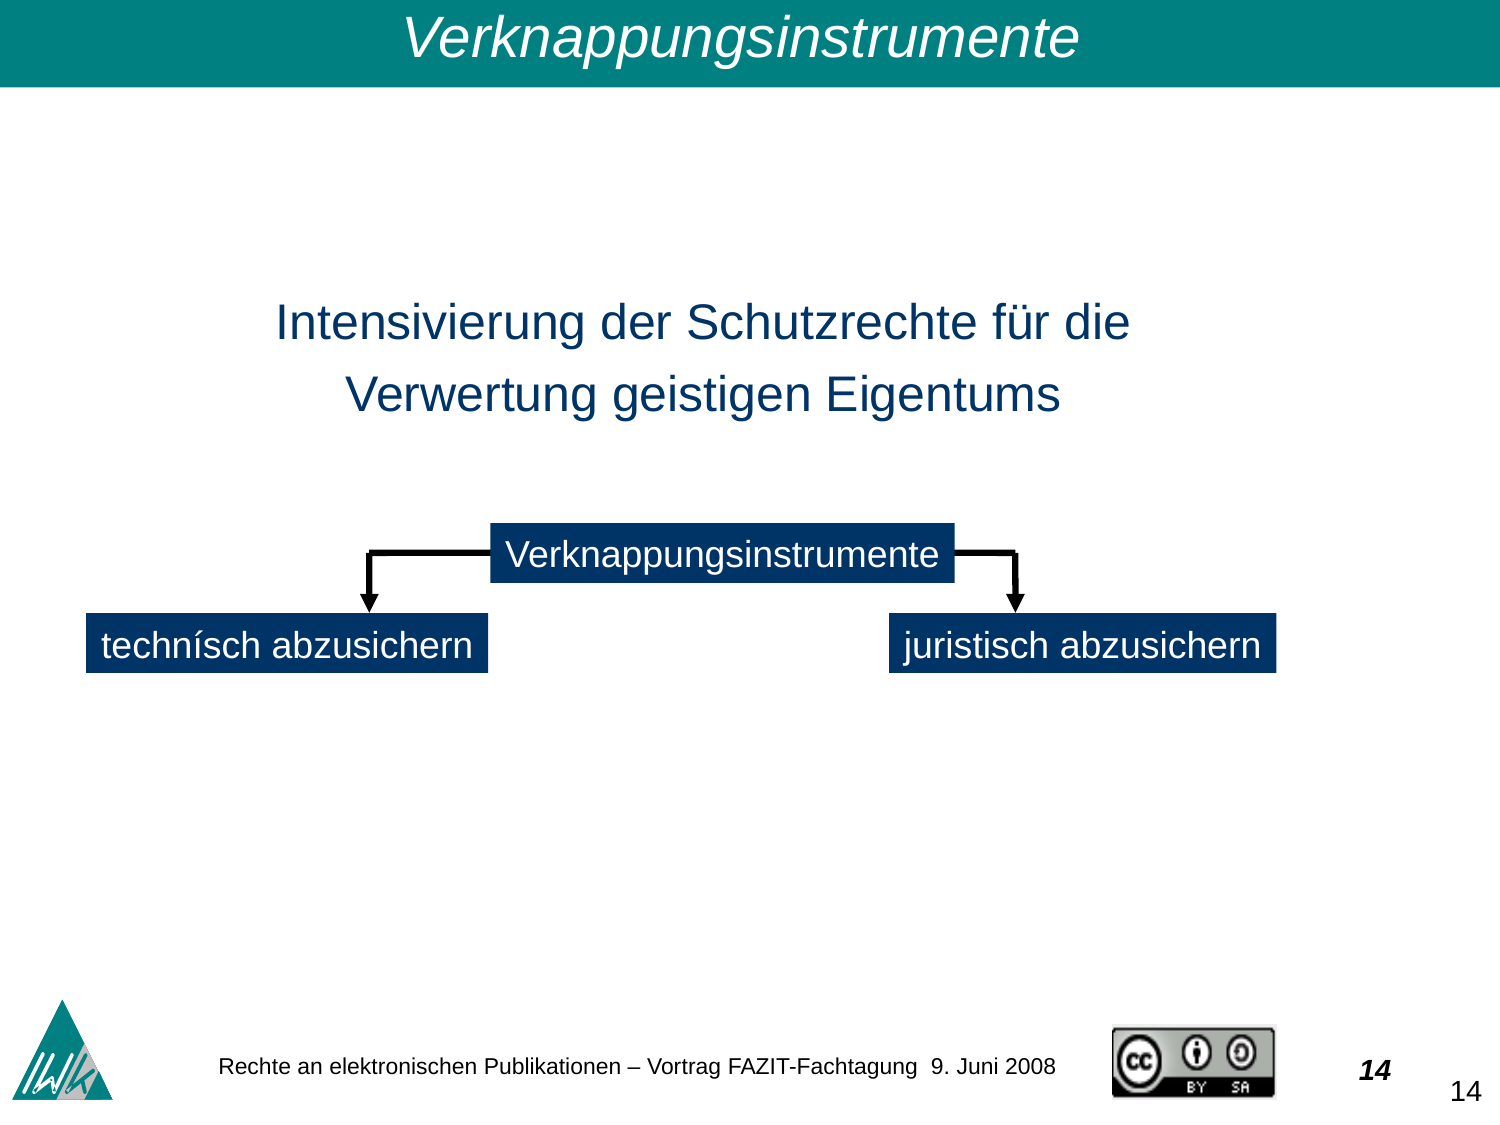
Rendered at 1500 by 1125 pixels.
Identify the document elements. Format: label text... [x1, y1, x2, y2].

slide_number 14 [1432, 1065, 1500, 1125]
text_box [83, 522, 1280, 674]
picture [1112, 1024, 1277, 1100]
text_box Intensivierung der Schutzrechte für die Verwertung geistigen Eigentums [173, 277, 1235, 422]
text_box Verknappungsinstrumente [0, 0, 1500, 88]
